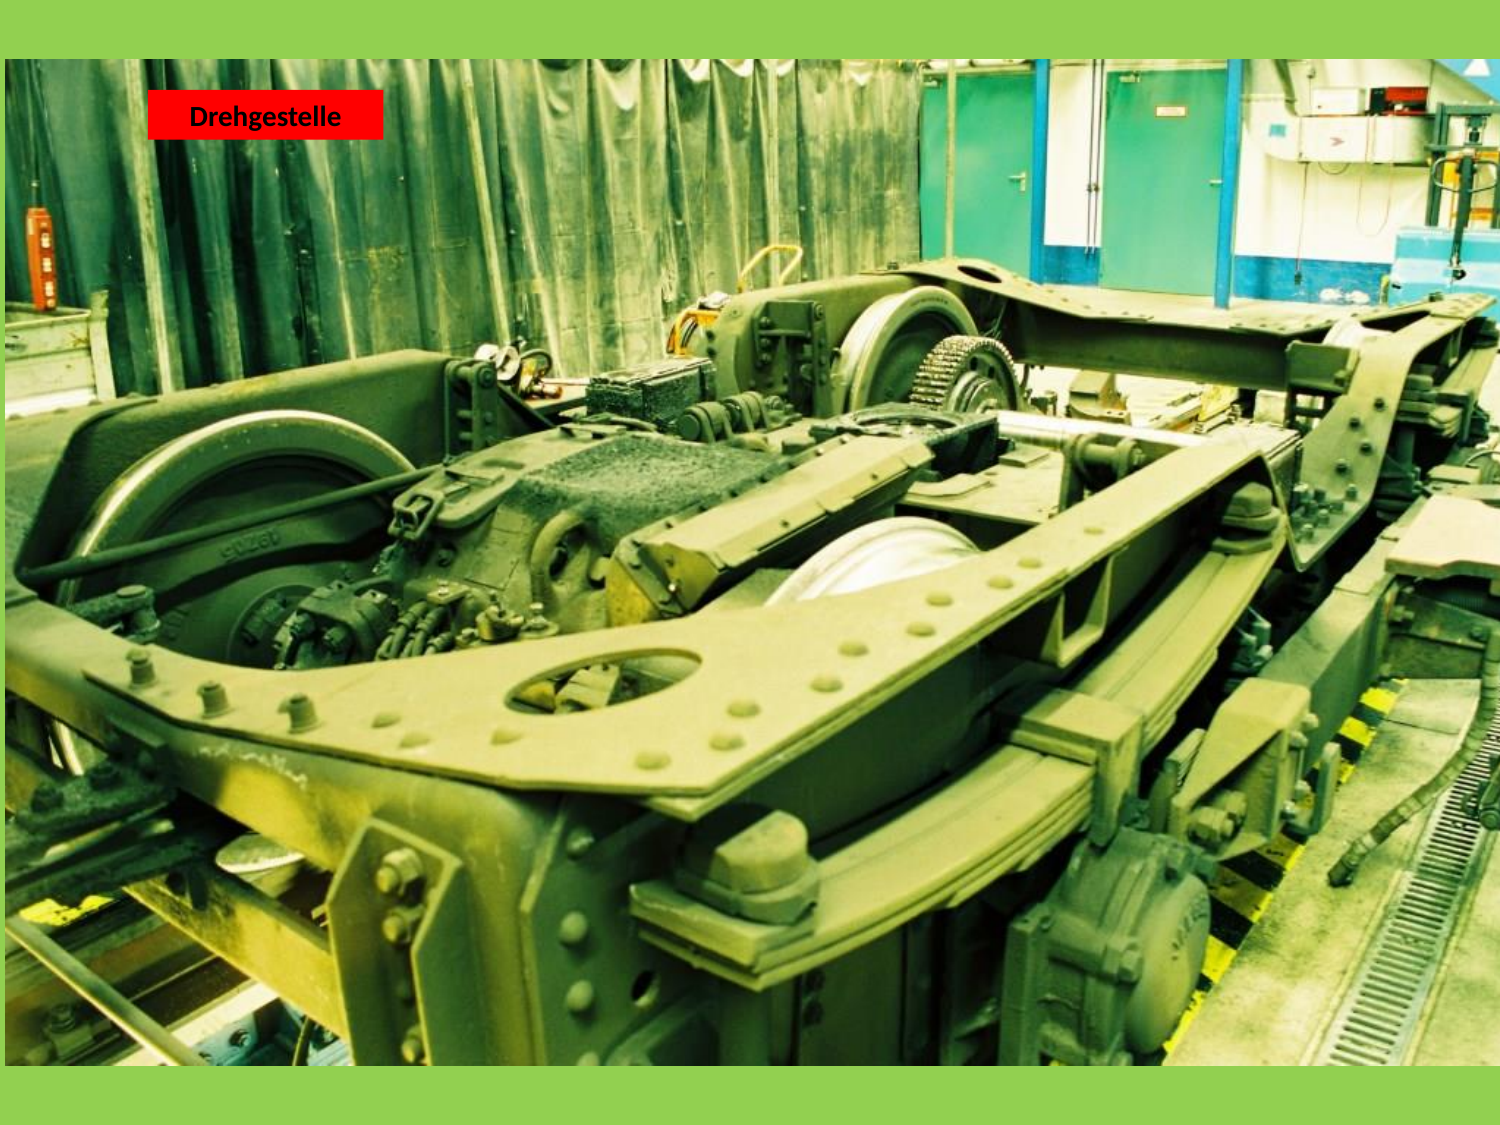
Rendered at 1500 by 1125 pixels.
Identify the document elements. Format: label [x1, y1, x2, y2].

picture [5, 59, 1500, 1066]
